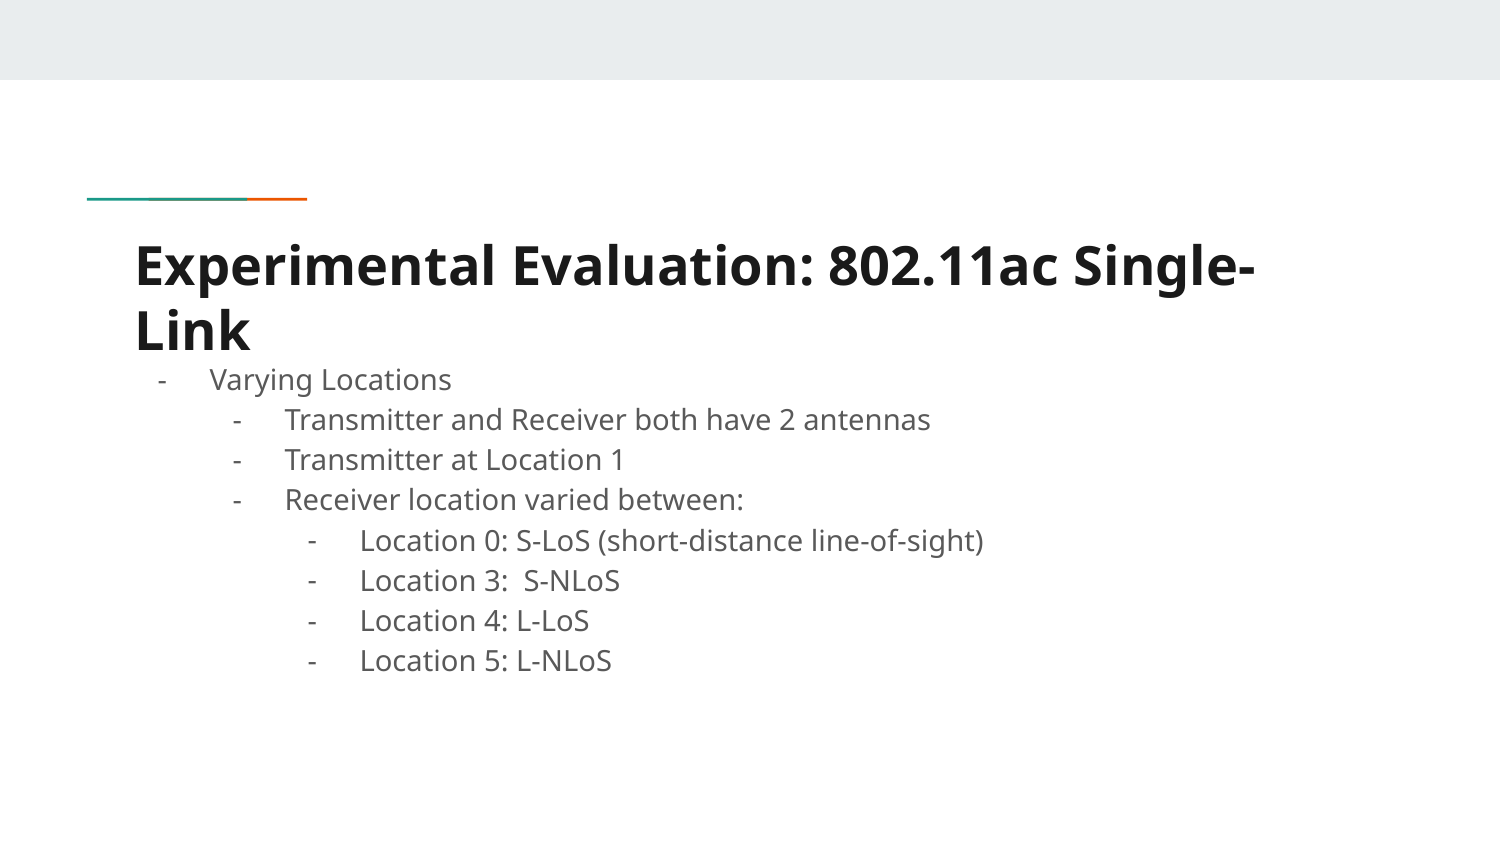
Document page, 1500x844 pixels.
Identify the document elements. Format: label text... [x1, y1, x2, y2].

list Varying Locations Transmitter and Receiver both have 2 antennas Transmitter at Location 1 Receiver location varied between: Location 0: S-LoS (short-distance line-of-sight) Location 3: S-NLoS Location 4: L-LoS Location 5: L-NLoS [119, 341, 1298, 712]
title Experimental Evaluation: 802.11ac Single-Link [119, 216, 1381, 305]
